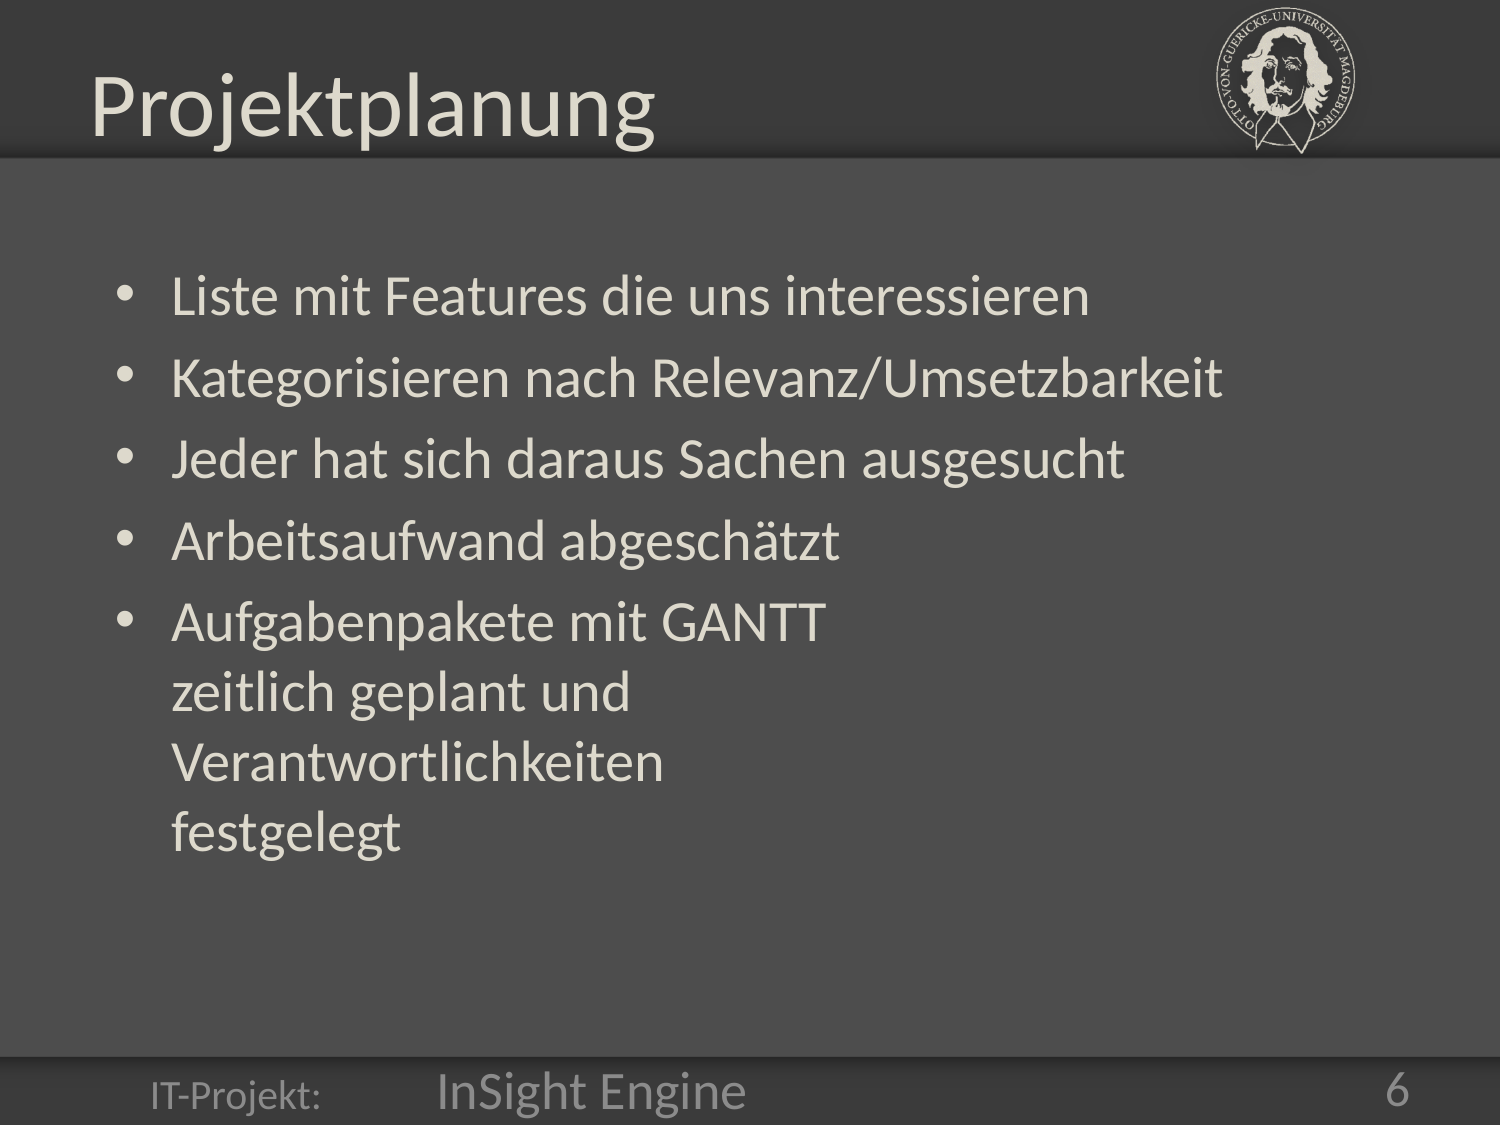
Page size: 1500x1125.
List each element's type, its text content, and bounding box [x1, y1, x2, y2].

picture [0, 0, 1500, 1125]
footer IT-Projekt: InSight Engine [0, 1057, 1263, 1118]
slide_number 6 [1074, 1056, 1425, 1117]
text_box Liste mit Features die uns interessieren Kategorisieren nach Relevanz/Umsetzbarkeit Jeder hat sich daraus Sachen ausgesucht Arbeitsaufwand abgeschätzt Aufgabenpakete mit GANTT zeitlich geplant und Verantwortlichkeiten festgelegt [99, 249, 1425, 1000]
text_box Projektplanung [0, 37, 1138, 163]
